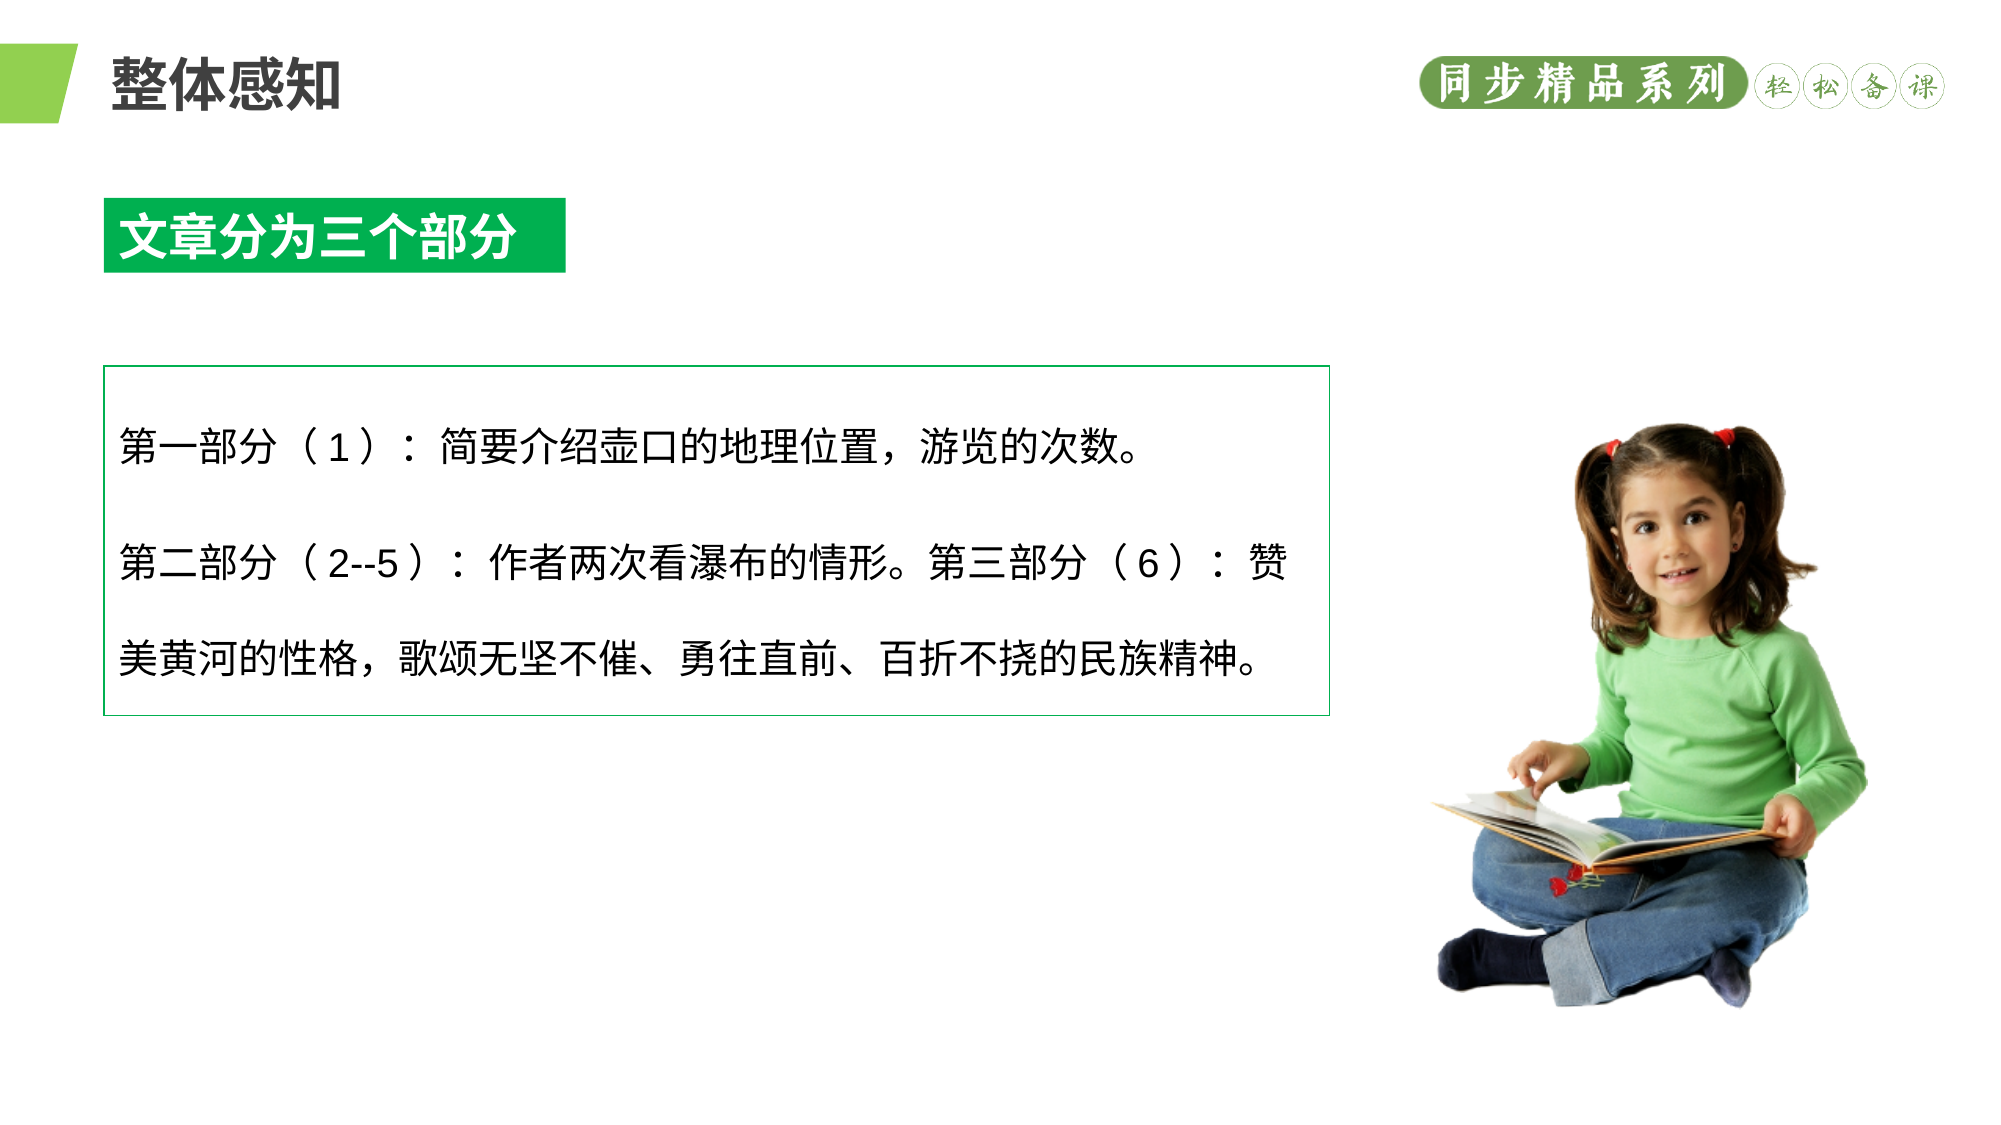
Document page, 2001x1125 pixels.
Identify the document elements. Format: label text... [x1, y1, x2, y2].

text_box 文章分为三个部分 [103, 197, 566, 273]
picture [1429, 421, 1868, 1010]
picture [1401, 34, 1965, 136]
text_box 第一部分（1）：简要介绍壶口的地理位置，游览的次数。 第二部分（2--5）：作者两次看瀑布的情形。第三部分（6）：赞美黄河的性格，歌颂无坚不催、勇往直前、百折不挠的民族精神。 [103, 366, 1330, 716]
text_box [0, 40, 599, 127]
